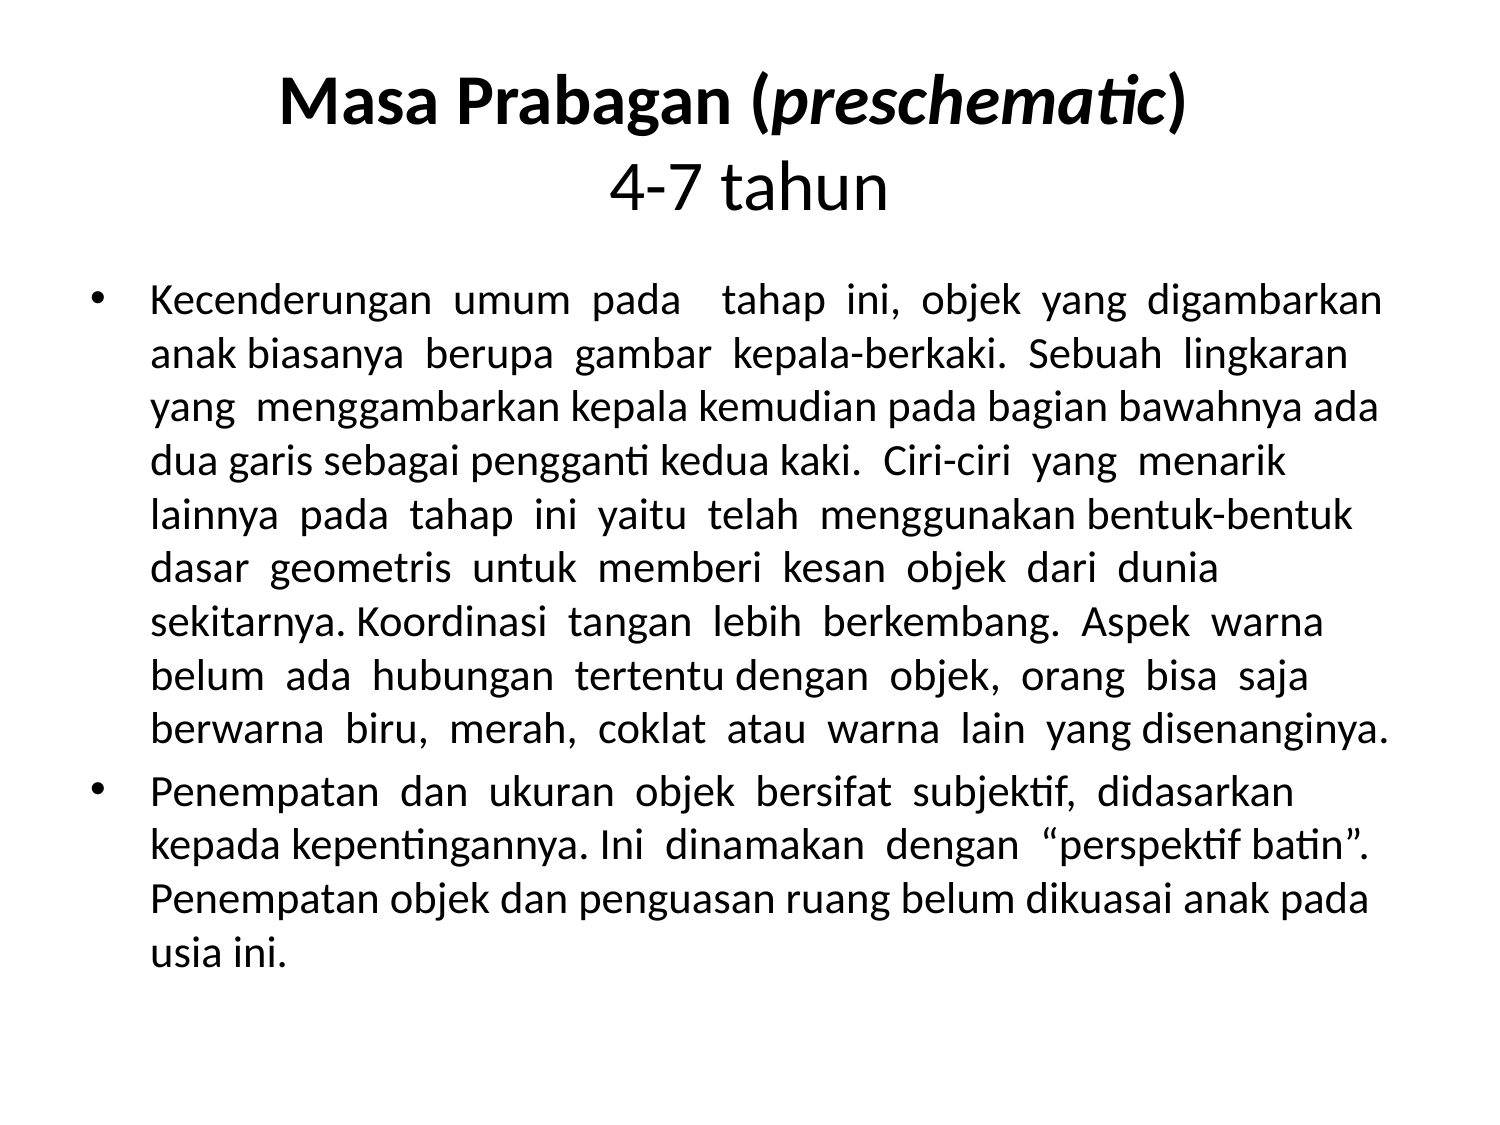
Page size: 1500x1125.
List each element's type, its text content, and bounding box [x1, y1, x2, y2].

title Masa Prabagan (preschematic) 4-7 tahun [75, 45, 1425, 233]
list Kecenderungan umum pada tahap ini, objek yang digambarkan anak biasanya berupa gambar kepala-berkaki. Sebuah lingkaran yang menggambarkan kepala kemudian pada bagian bawahnya ada dua garis sebagai pengganti kedua kaki. Ciri-ciri yang menarik lainnya pada tahap ini yaitu telah menggunakan bentuk-bentuk dasar geometris untuk memberi kesan objek dari dunia sekitarnya. Koordinasi tangan lebih berkembang. Aspek warna belum ada hubungan tertentu dengan objek, orang bisa saja berwarna biru, merah, coklat atau warna lain yang disenanginya. Penempatan dan ukuran objek bersifat subjektif, didasarkan kepada kepentingannya. Ini dinamakan dengan “perspektif batin”. Penempatan objek dan penguasan ruang belum dikuasai anak pada usia ini. [75, 262, 1425, 1005]
